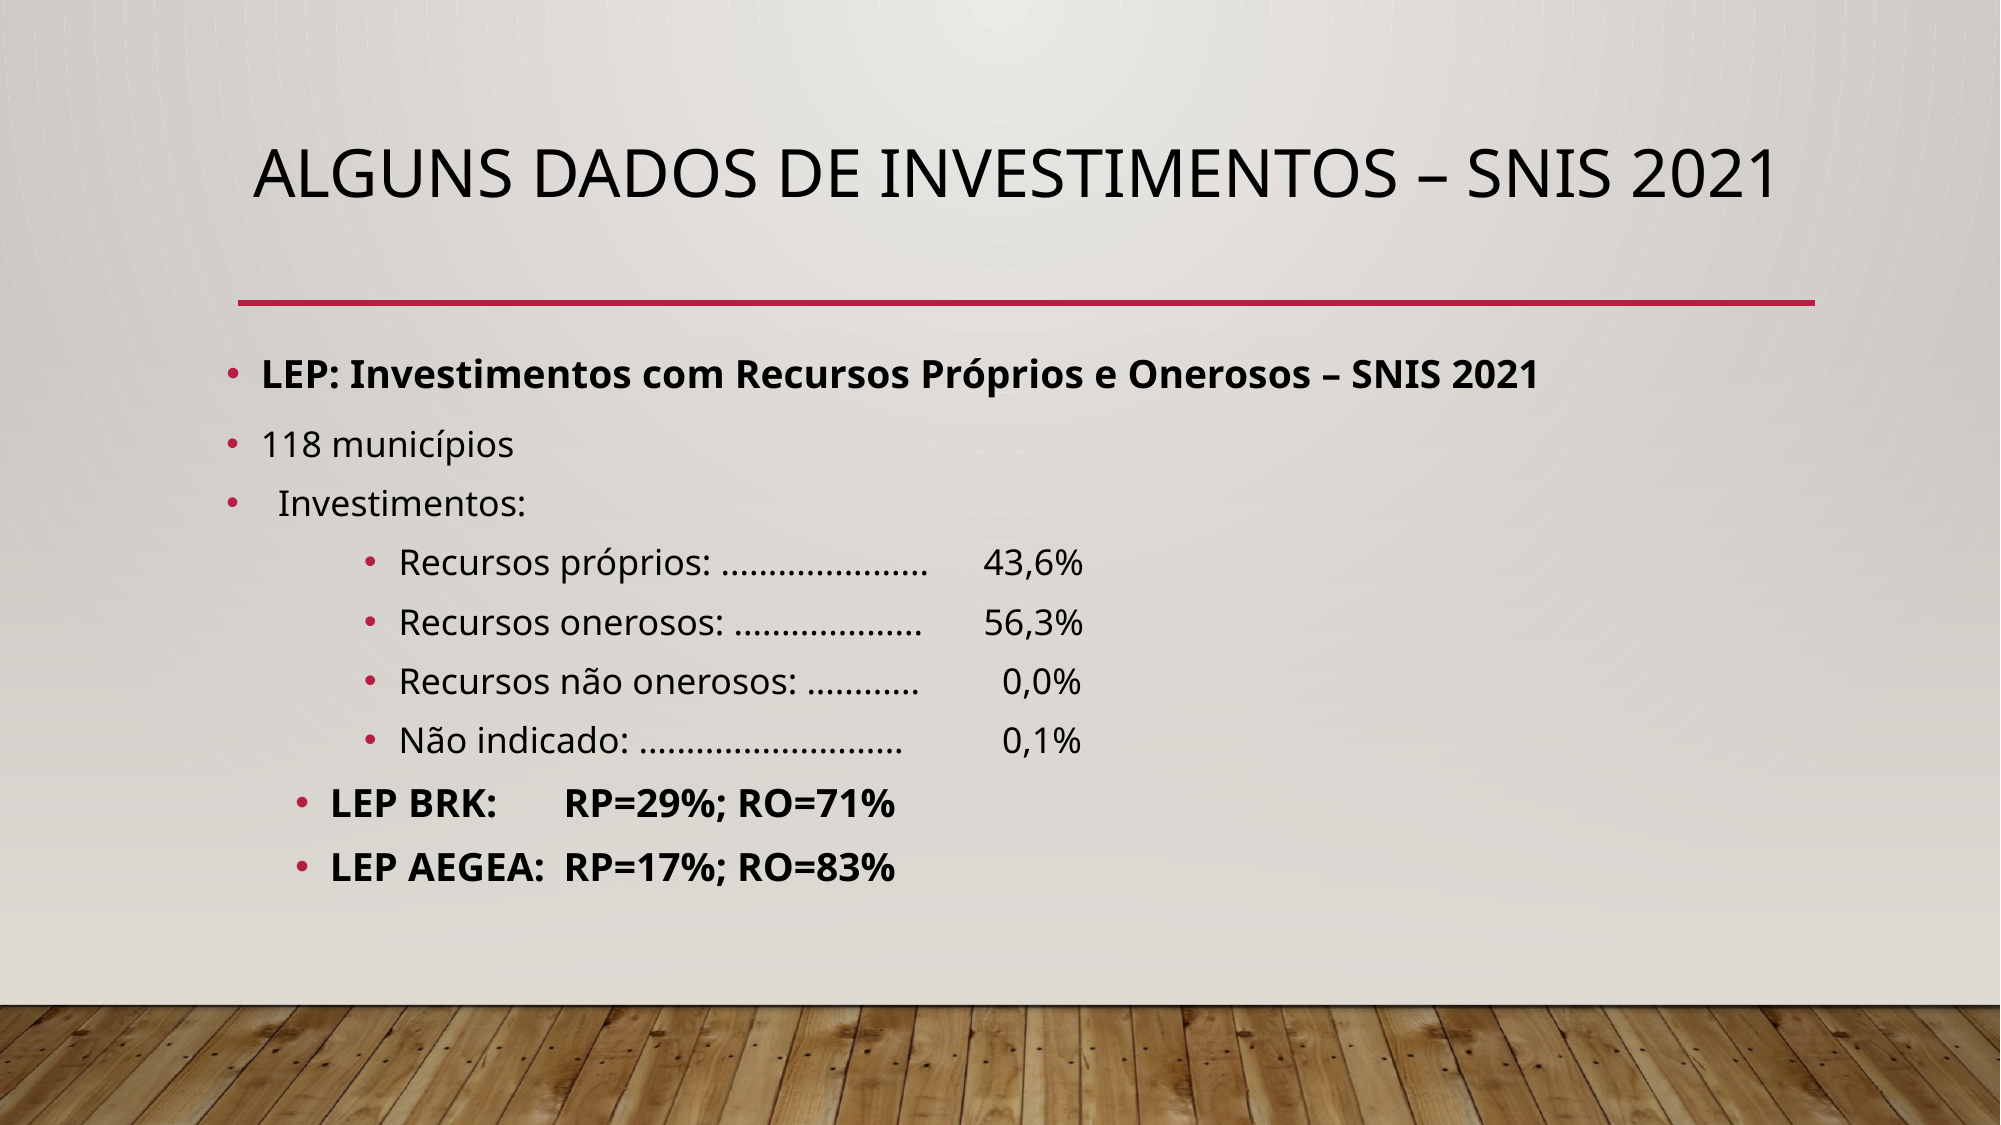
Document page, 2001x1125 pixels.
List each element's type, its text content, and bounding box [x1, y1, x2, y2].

list LEP: Investimentos com Recursos Próprios e Onerosos – SNIS 2021 118 municípios Investimentos: Recursos próprios: ...................... 43,6% Recursos onerosos: .................... 56,3% Recursos não onerosos: ............ 0,0% Não indicado: ............................ 0,1% LEP BRK: RP=29%; RO=71% LEP AEGEA: RP=17%; RO=83% [211, 333, 1814, 900]
title Alguns DADOS DE INVESTIMENTOS – SNIS 2021 [238, 131, 1814, 305]
picture [0, 1005, 2000, 1125]
